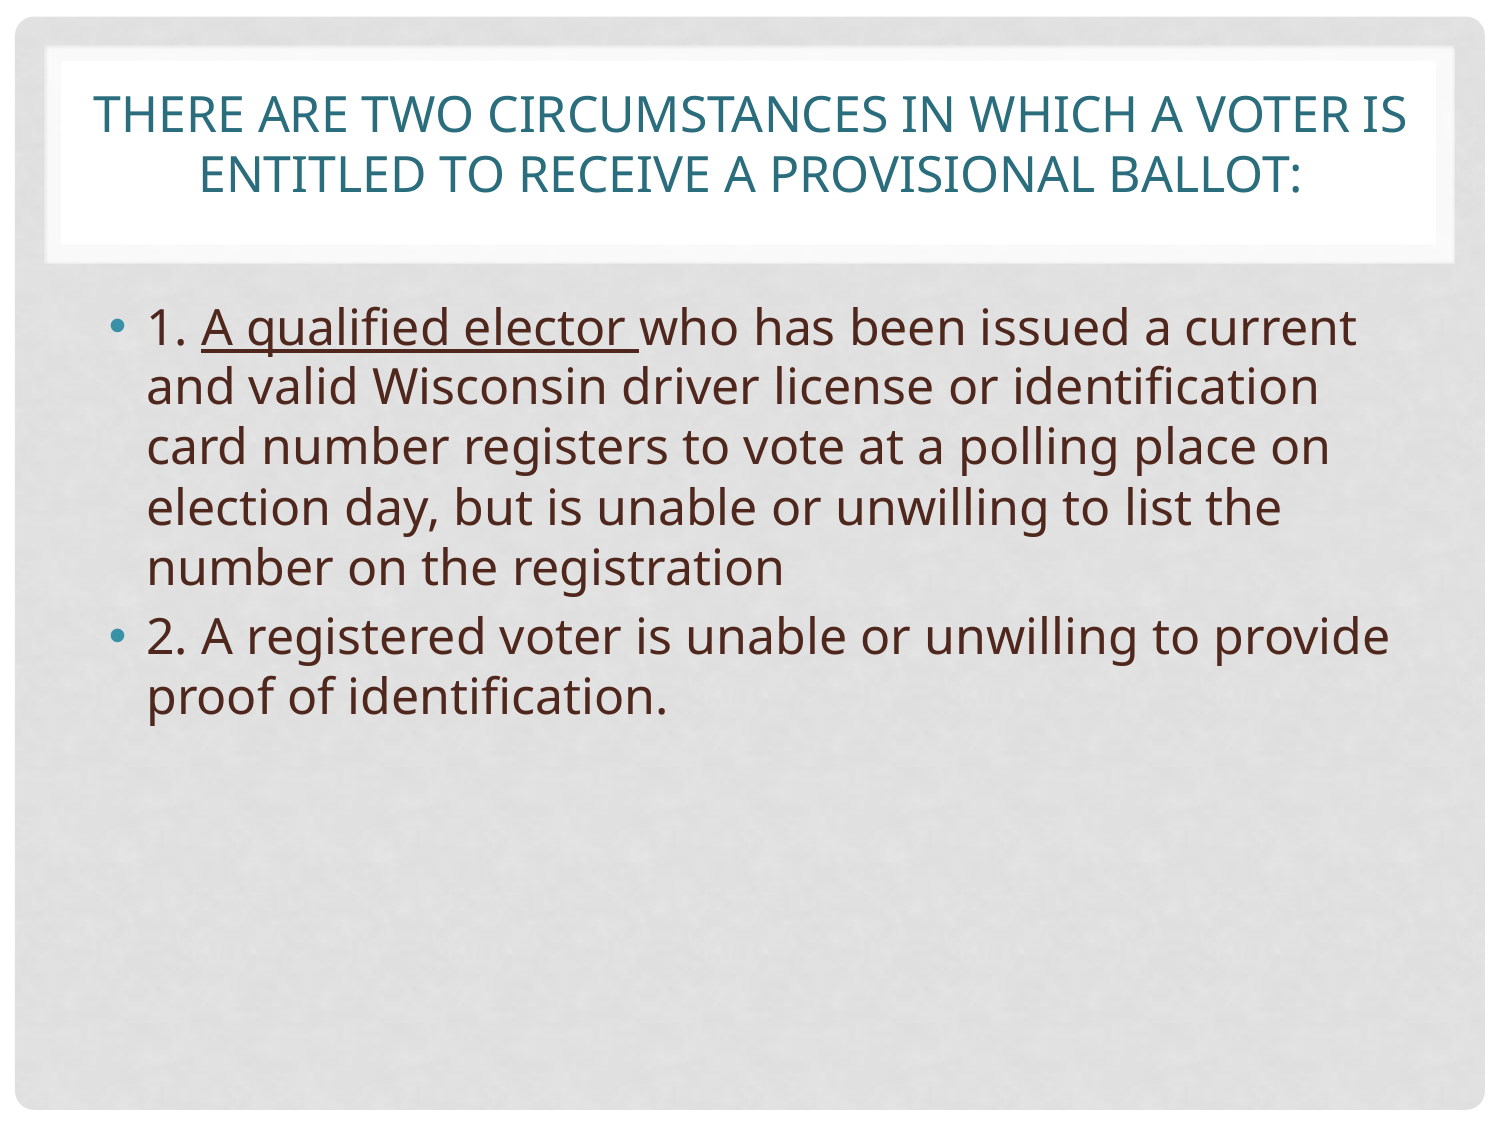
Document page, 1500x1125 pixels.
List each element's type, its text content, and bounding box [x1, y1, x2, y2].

list 1. A qualified elector who has been issued a current and valid Wisconsin driver license or identification card number registers to vote at a polling place on election day, but is unable or unwilling to list the number on the registration 2. A registered voter is unable or unwilling to provide proof of identification. [75, 287, 1425, 1005]
title There are two circumstances in which a voter is entitled to receive a provisional ballot: [73, 87, 1429, 258]
